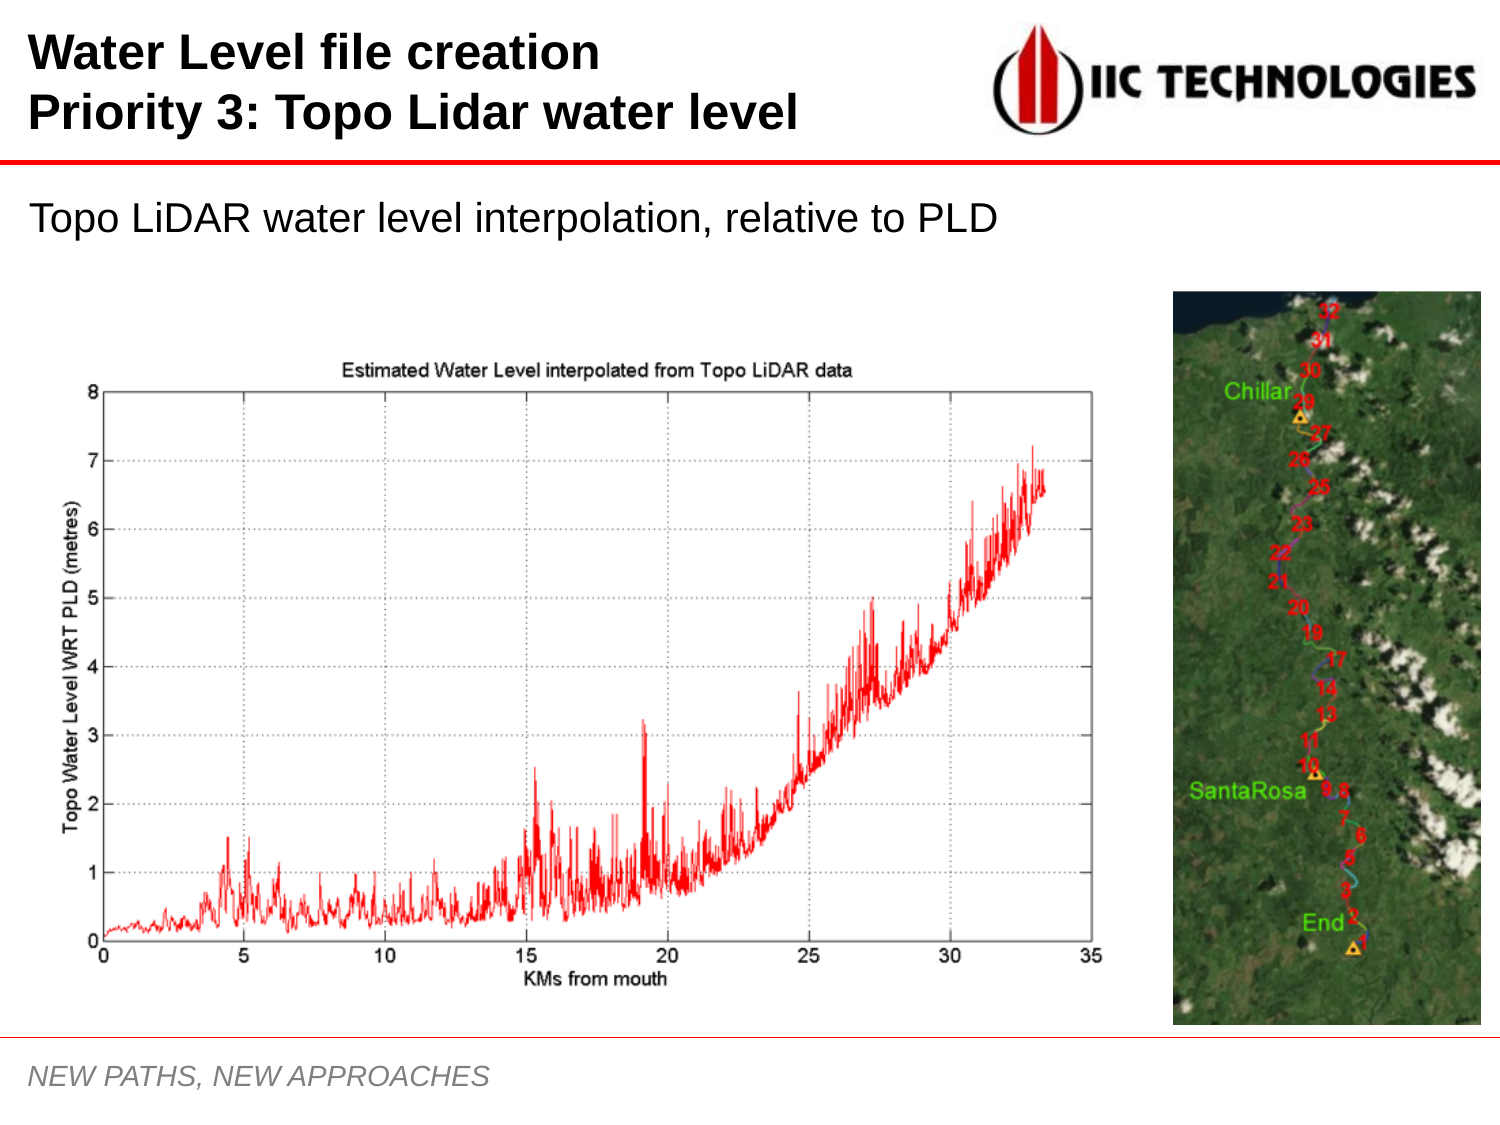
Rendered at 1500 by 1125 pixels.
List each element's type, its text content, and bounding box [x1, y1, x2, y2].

title Water Level file creation Priority 3: Topo Lidar water level [12, 12, 917, 164]
picture [49, 353, 1111, 993]
text_box Topo LiDAR water level interpolation, relative to PLD [14, 183, 1173, 249]
picture [984, 22, 1488, 138]
picture [1172, 290, 1482, 1026]
